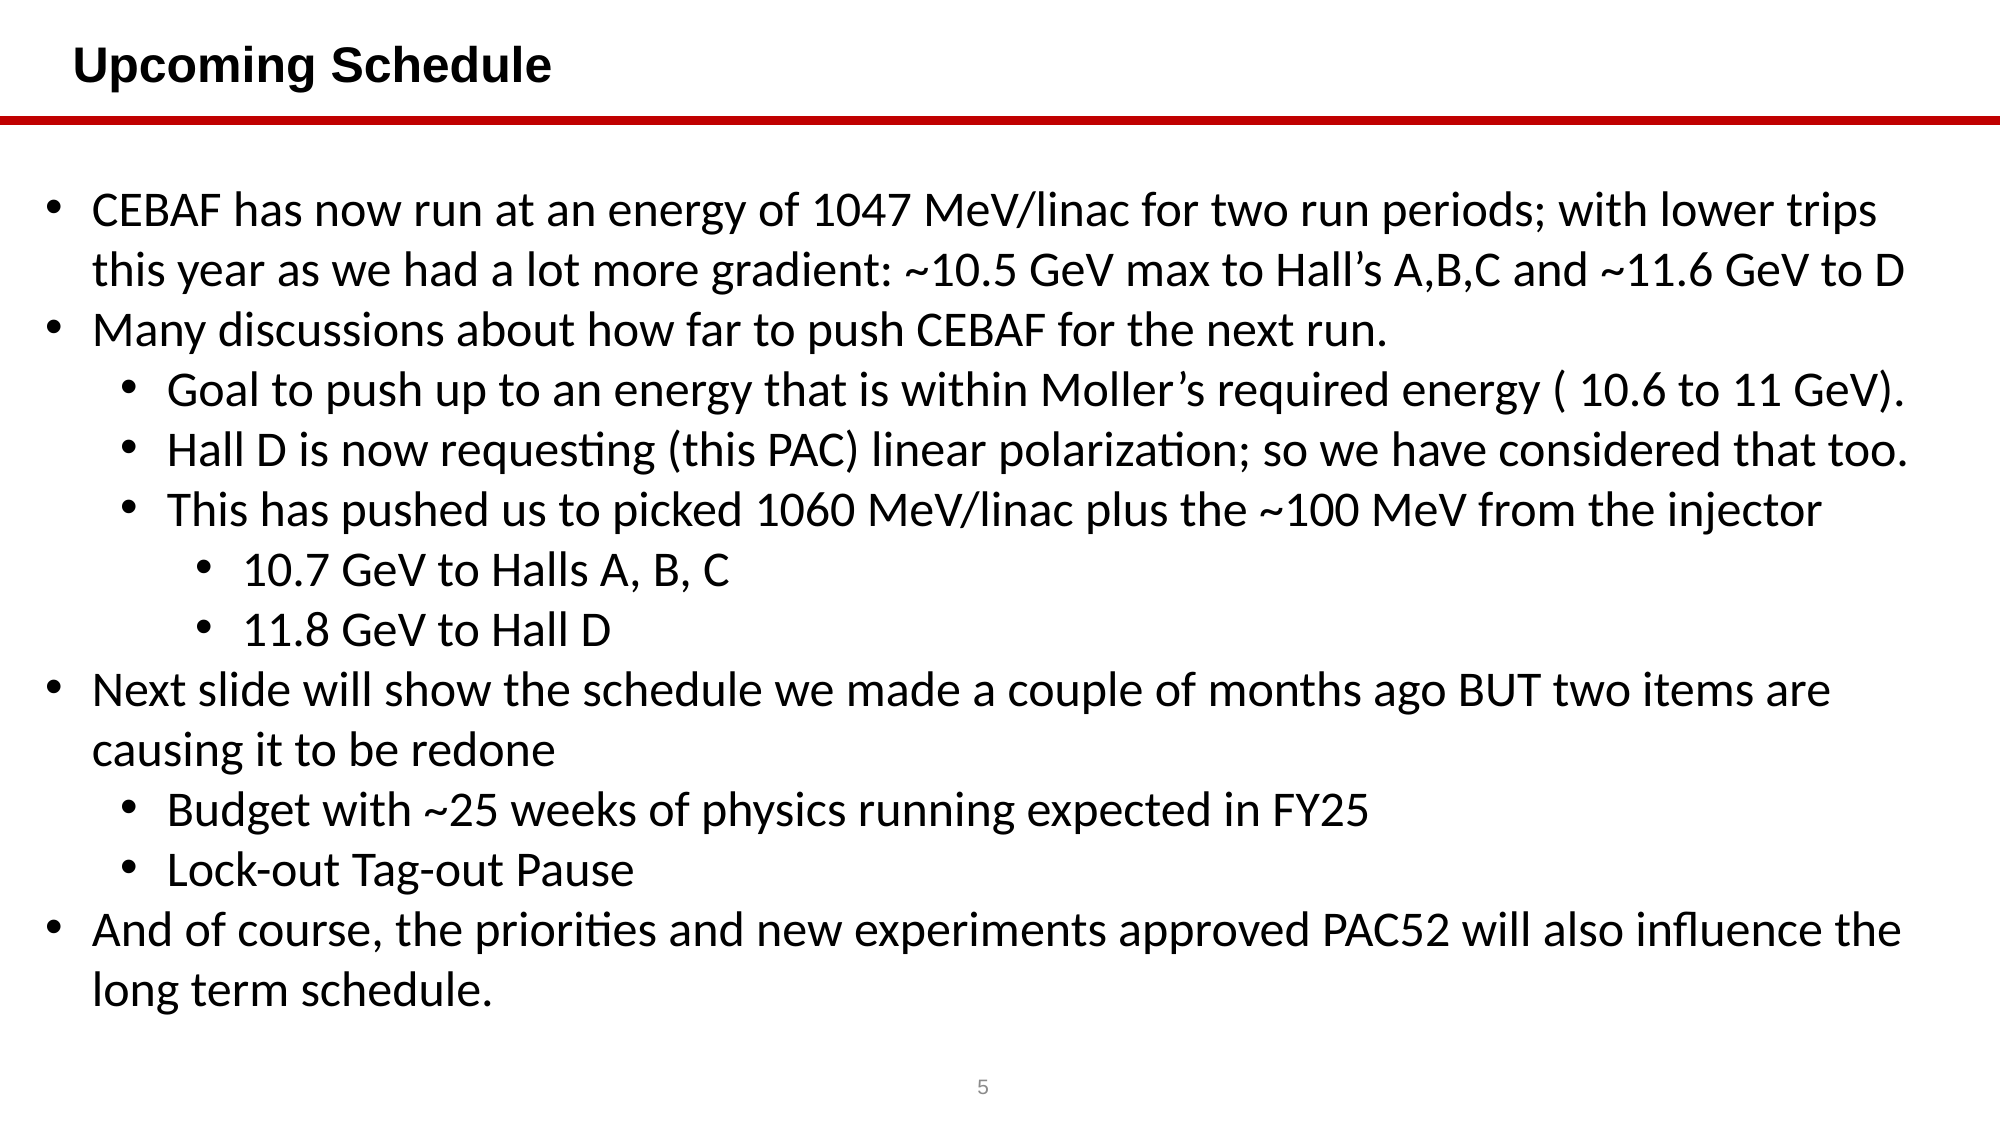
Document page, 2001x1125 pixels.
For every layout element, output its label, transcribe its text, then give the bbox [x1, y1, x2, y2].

text_box CEBAF has now run at an energy of 1047 MeV/linac for two run periods; with lower trips this year as we had a lot more gradient: ~10.5 GeV max to Hall’s A,B,C and ~11.6 GeV to D Many discussions about how far to push CEBAF for the next run. Goal to push up to an energy that is within Moller’s required energy ( 10.6 to 11 GeV). Hall D is now requesting (this PAC) linear polarization; so we have considered that too. This has pushed us to picked 1060 MeV/linac plus the ~100 MeV from the injector 10.7 GeV to Halls A, B, C 11.8 GeV to Hall D Next slide will show the schedule we made a couple of months ago BUT two items are causing it to be redone Budget with ~25 weeks of physics running expected in FY25 Lock-out Tag-out Pause And of course, the priorities and new experiments approved PAC52 will also influence the long term schedule. [30, 169, 1977, 1024]
title Upcoming Schedule [57, 25, 1909, 106]
slide_number 5 [924, 1060, 1042, 1111]
